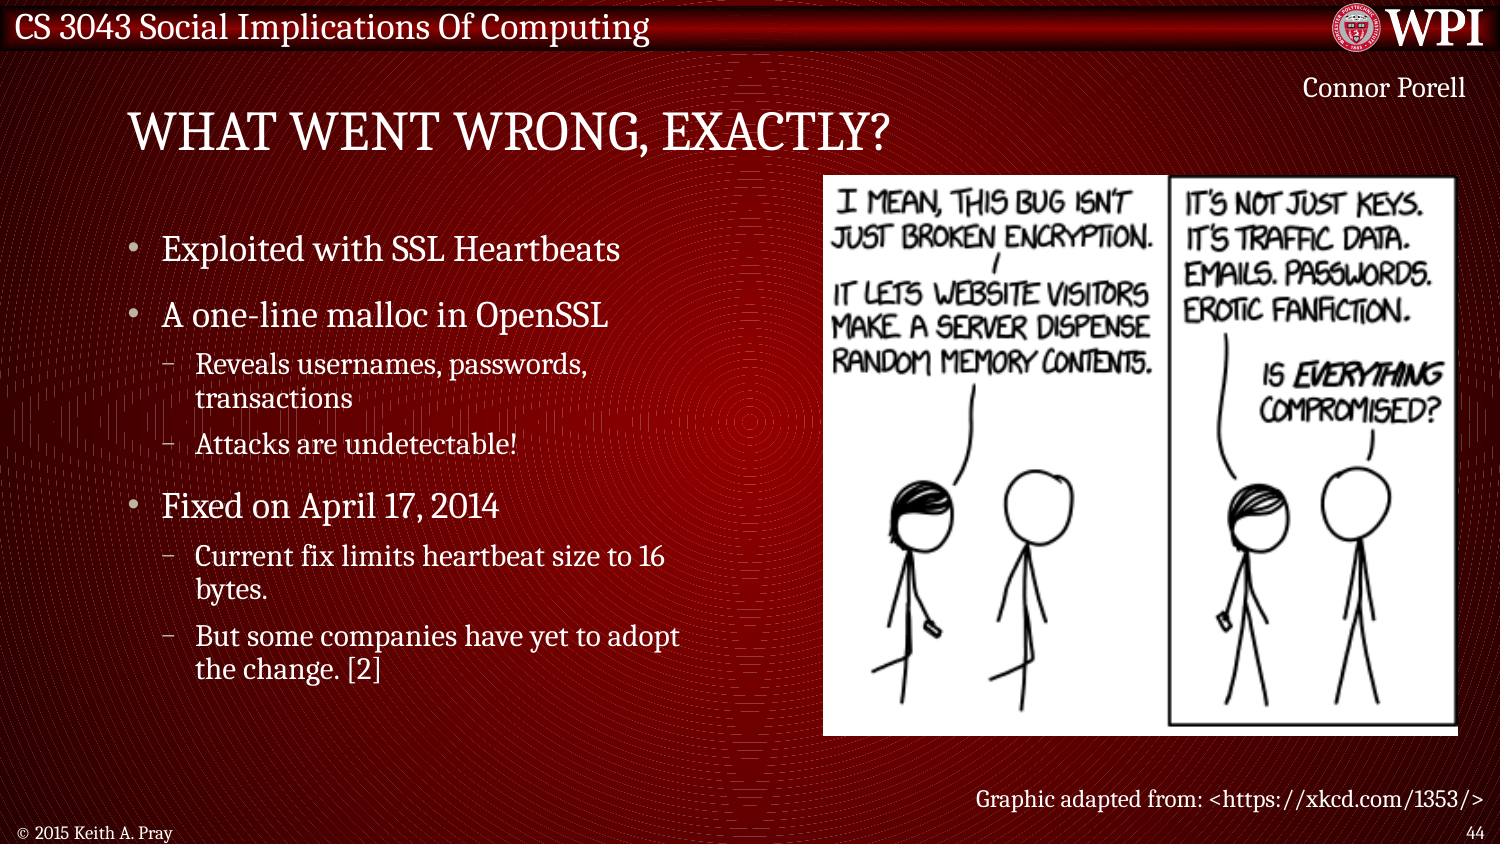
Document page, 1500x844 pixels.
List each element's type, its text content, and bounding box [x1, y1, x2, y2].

text_box Connor Porell [1123, 61, 1481, 111]
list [823, 174, 1458, 736]
list Exploited with SSL Heartbeats A one-line malloc in OpenSSL Reveals usernames, passwords, transactions Attacks are undetectable! Fixed on April 17, 2014 Current fix limits heartbeat size to 16 bytes. But some companies have yet to adopt the change. [2] [112, 221, 725, 772]
footer © 2015 Keith A. Pray [0, 821, 913, 844]
title What went wrong, exactly? [112, 59, 1388, 210]
slide_number 44 [1397, 821, 1500, 844]
picture [1332, 3, 1483, 52]
text_box Graphic adapted from: <https://xkcd.com/1353/> [0, 775, 1500, 821]
